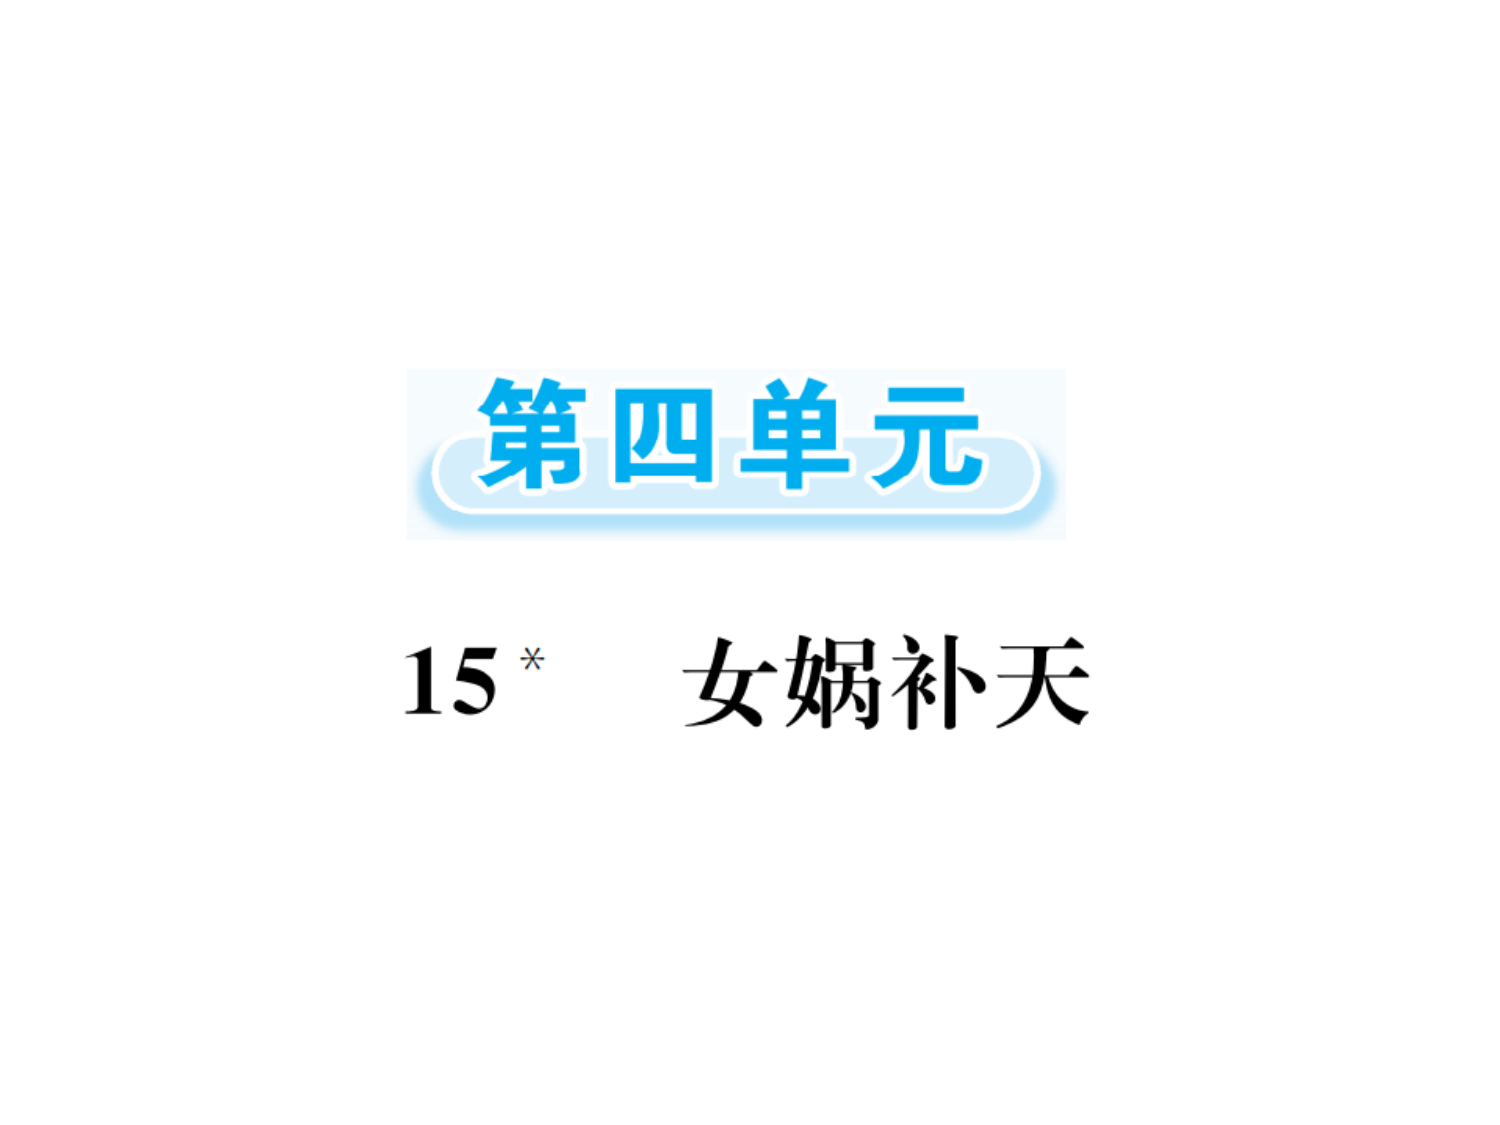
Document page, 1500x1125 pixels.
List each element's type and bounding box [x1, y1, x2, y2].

picture [383, 609, 1117, 745]
picture [395, 349, 1074, 553]
